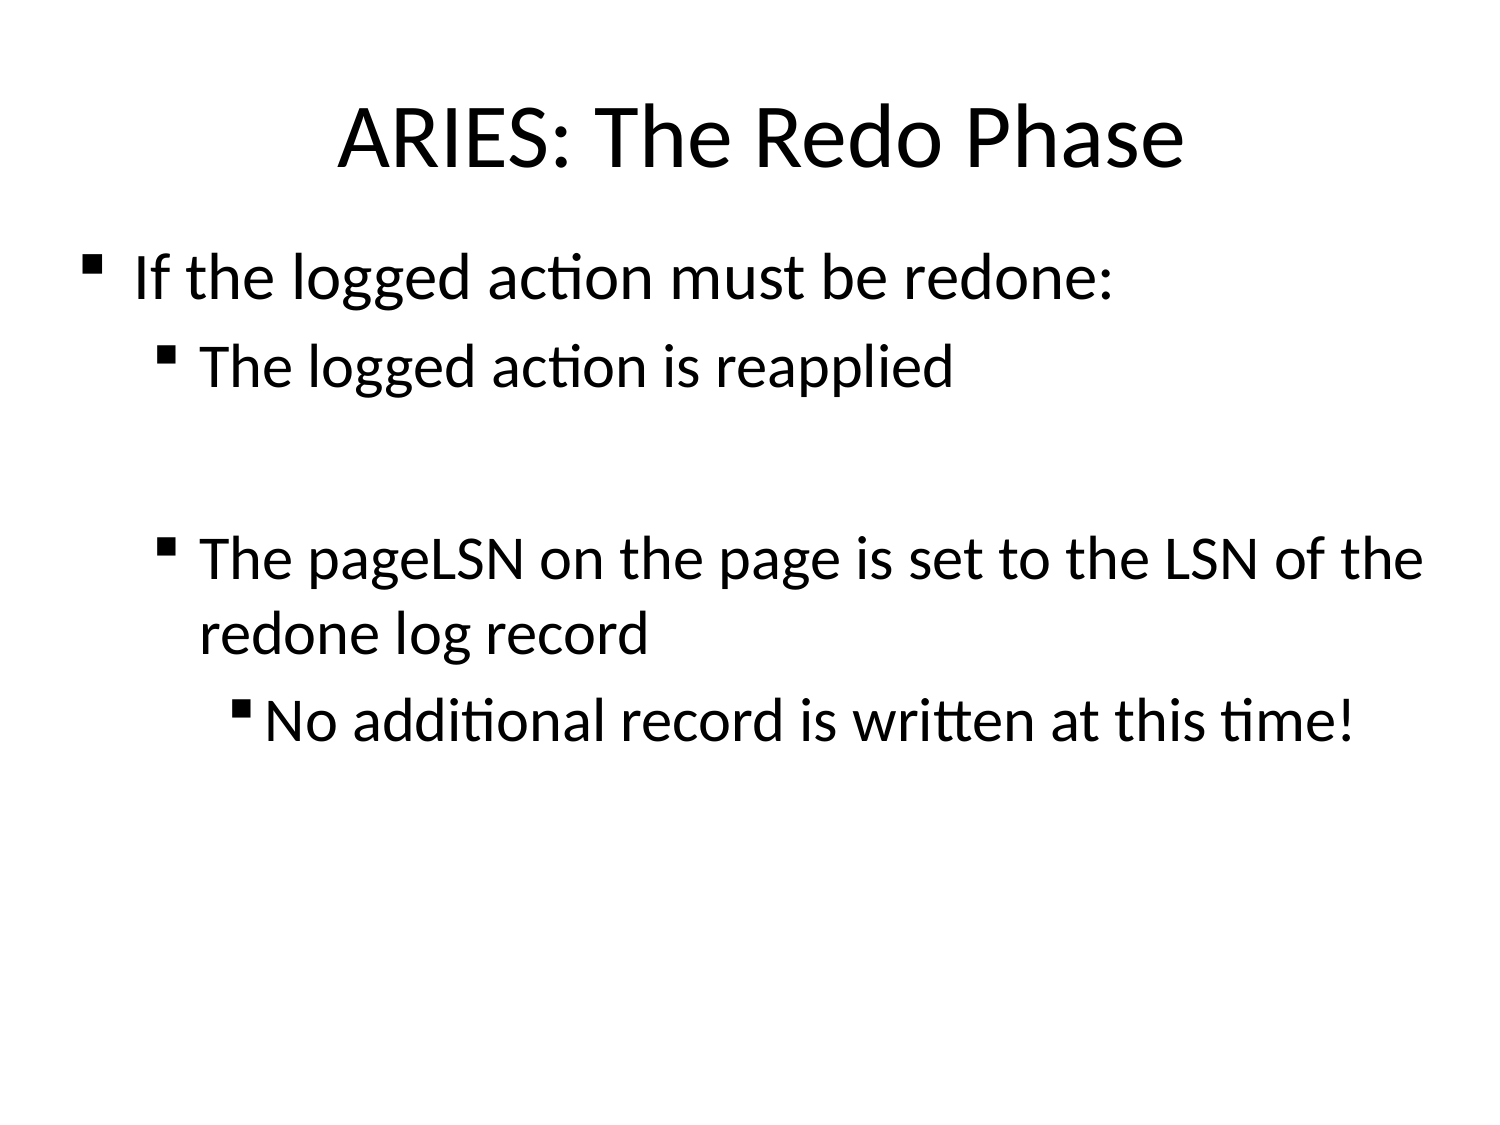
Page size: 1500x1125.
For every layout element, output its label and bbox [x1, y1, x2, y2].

title [75, 37, 1450, 224]
list [62, 224, 1463, 1050]
